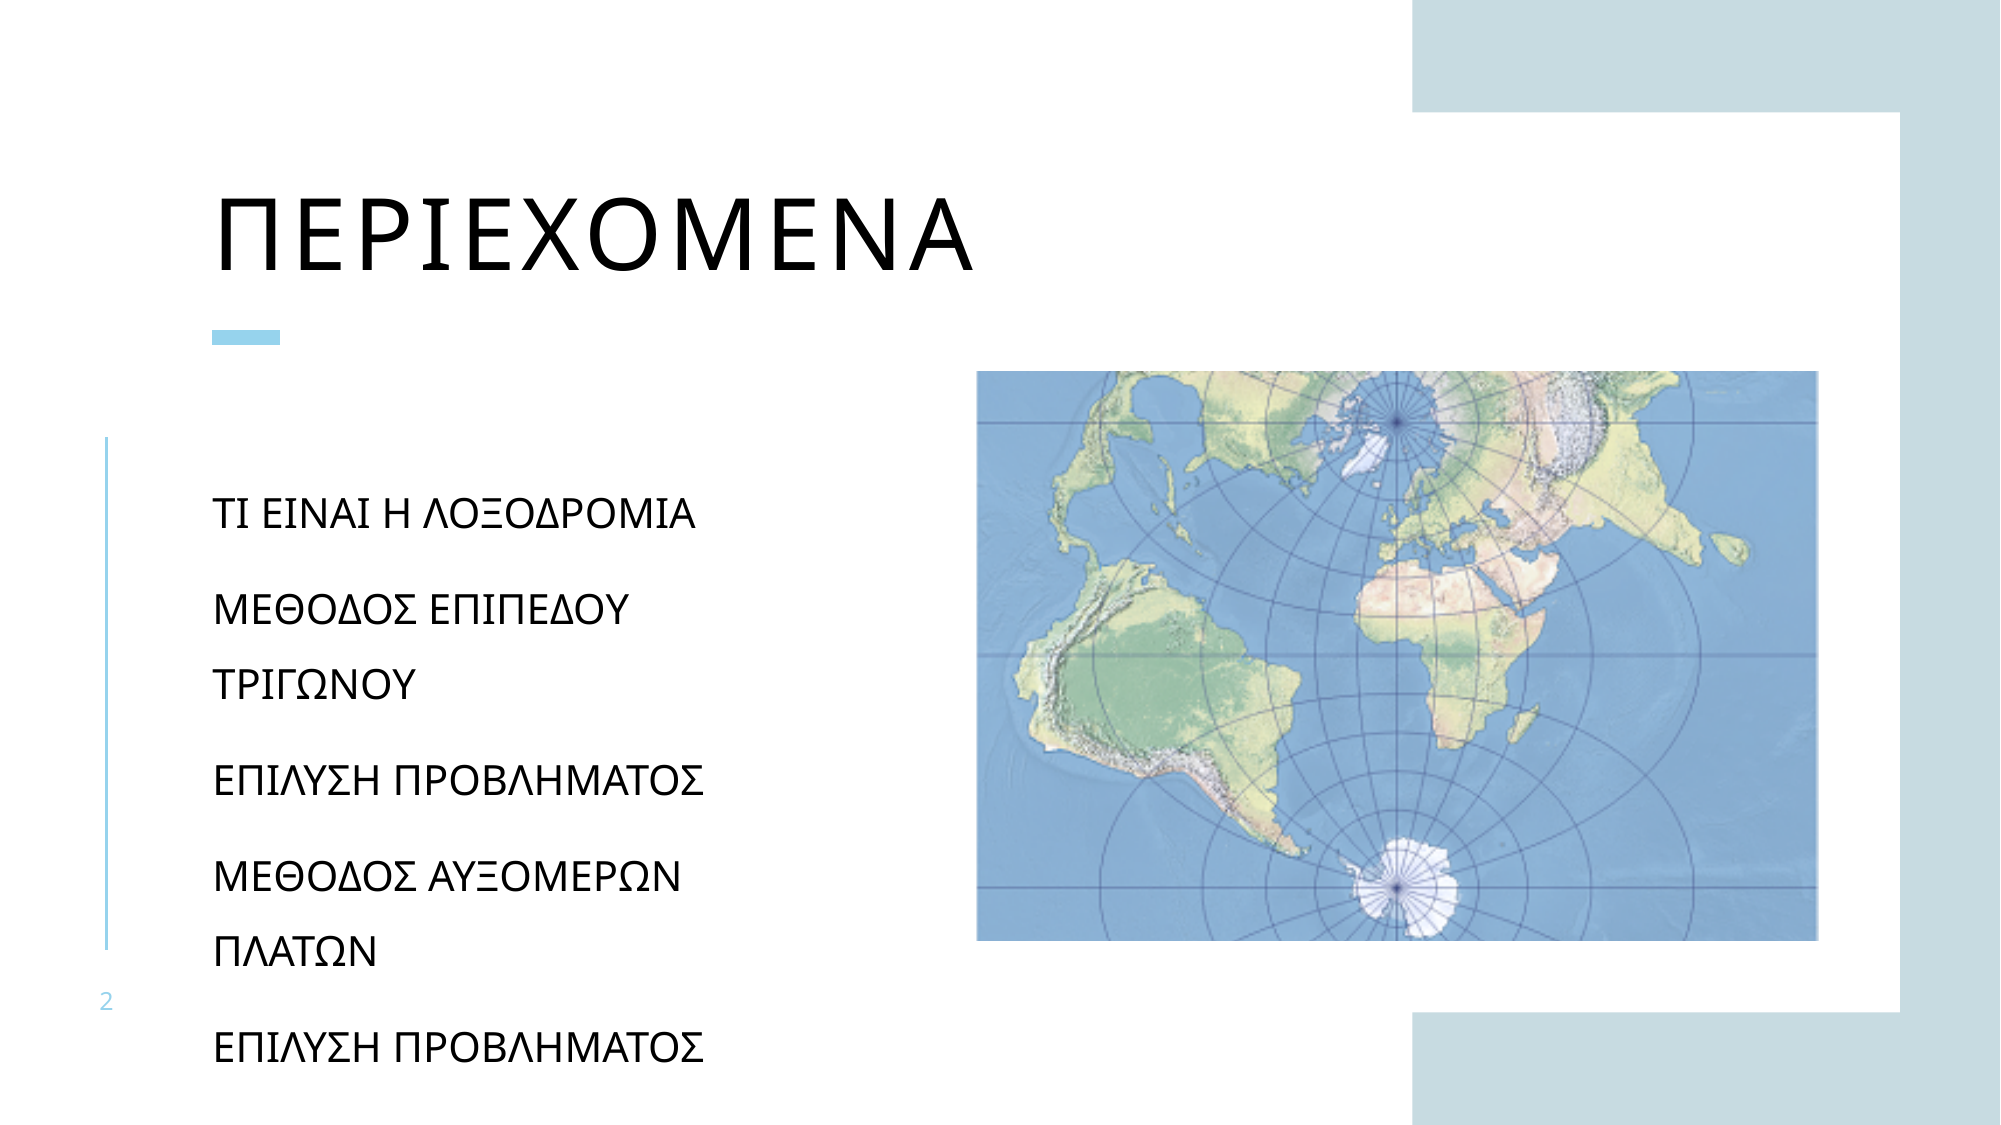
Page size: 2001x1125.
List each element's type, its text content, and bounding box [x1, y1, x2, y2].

picture [976, 371, 1819, 941]
slide_number 2 [68, 987, 144, 1018]
title περιεχομενα [212, 184, 1000, 275]
list Τι ειναι η λοξοδρομια Μεθοδοσ επιπεδου τριγωνου Επιλυση προβληματοσ Μεθοδοσ αυξομερων πλατων Επιλυση προβληματοσ [212, 461, 804, 1014]
